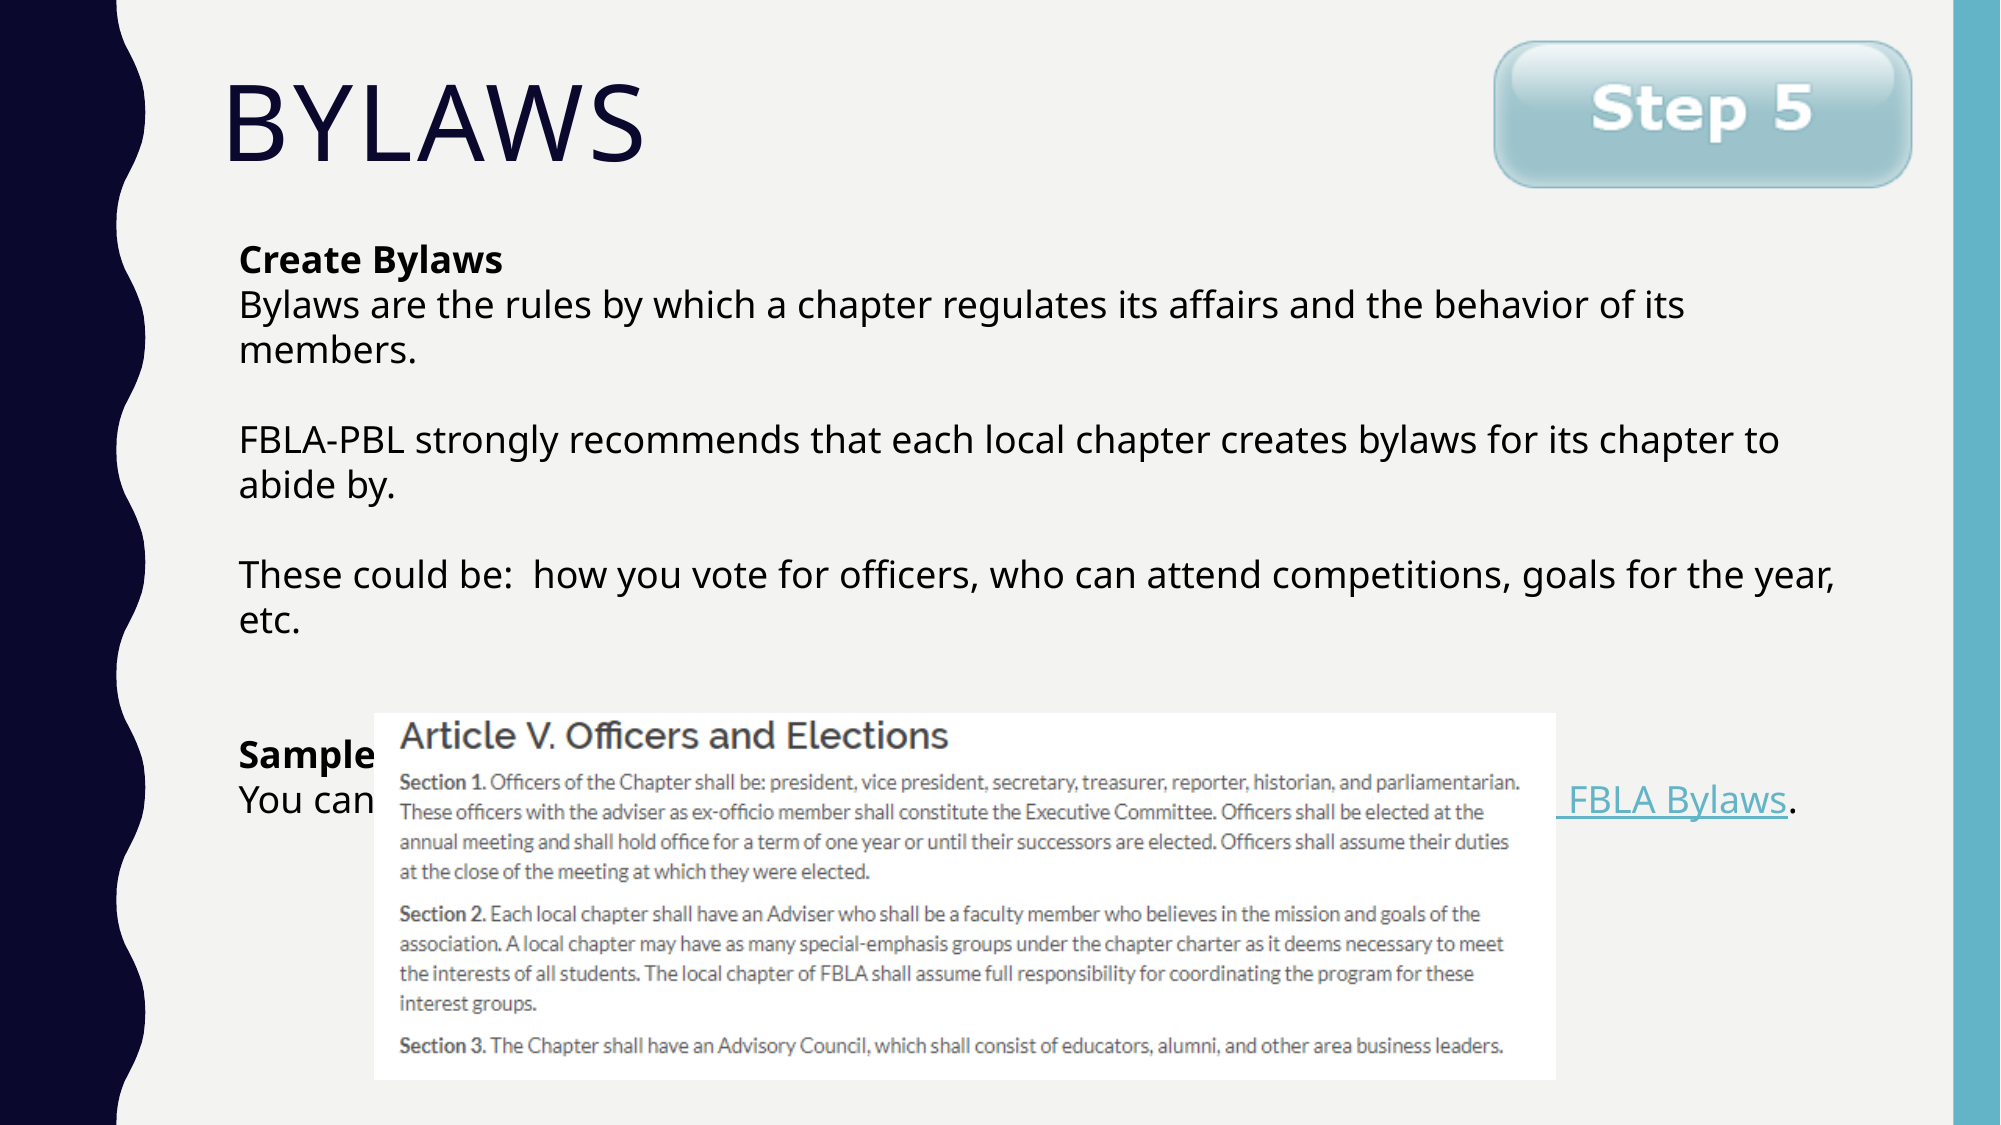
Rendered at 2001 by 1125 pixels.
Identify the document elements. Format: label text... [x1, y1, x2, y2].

picture [1477, 24, 1928, 206]
picture [374, 713, 1557, 1080]
title ByLaws [205, 62, 1875, 308]
text_box Create Bylaws Bylaws are the rules by which a chapter regulates its affairs and the behavior of its members. FBLA-PBL strongly recommends that each local chapter creates bylaws for its chapter to abide by. These could be: how you vote for officers, who can attend competitions, goals for the year, etc. Sample FBLA-PBL Chapter Bylaws You can modify this FBLA Chapter Bylaws template and review the National FBLA Bylaws. [223, 228, 1875, 879]
